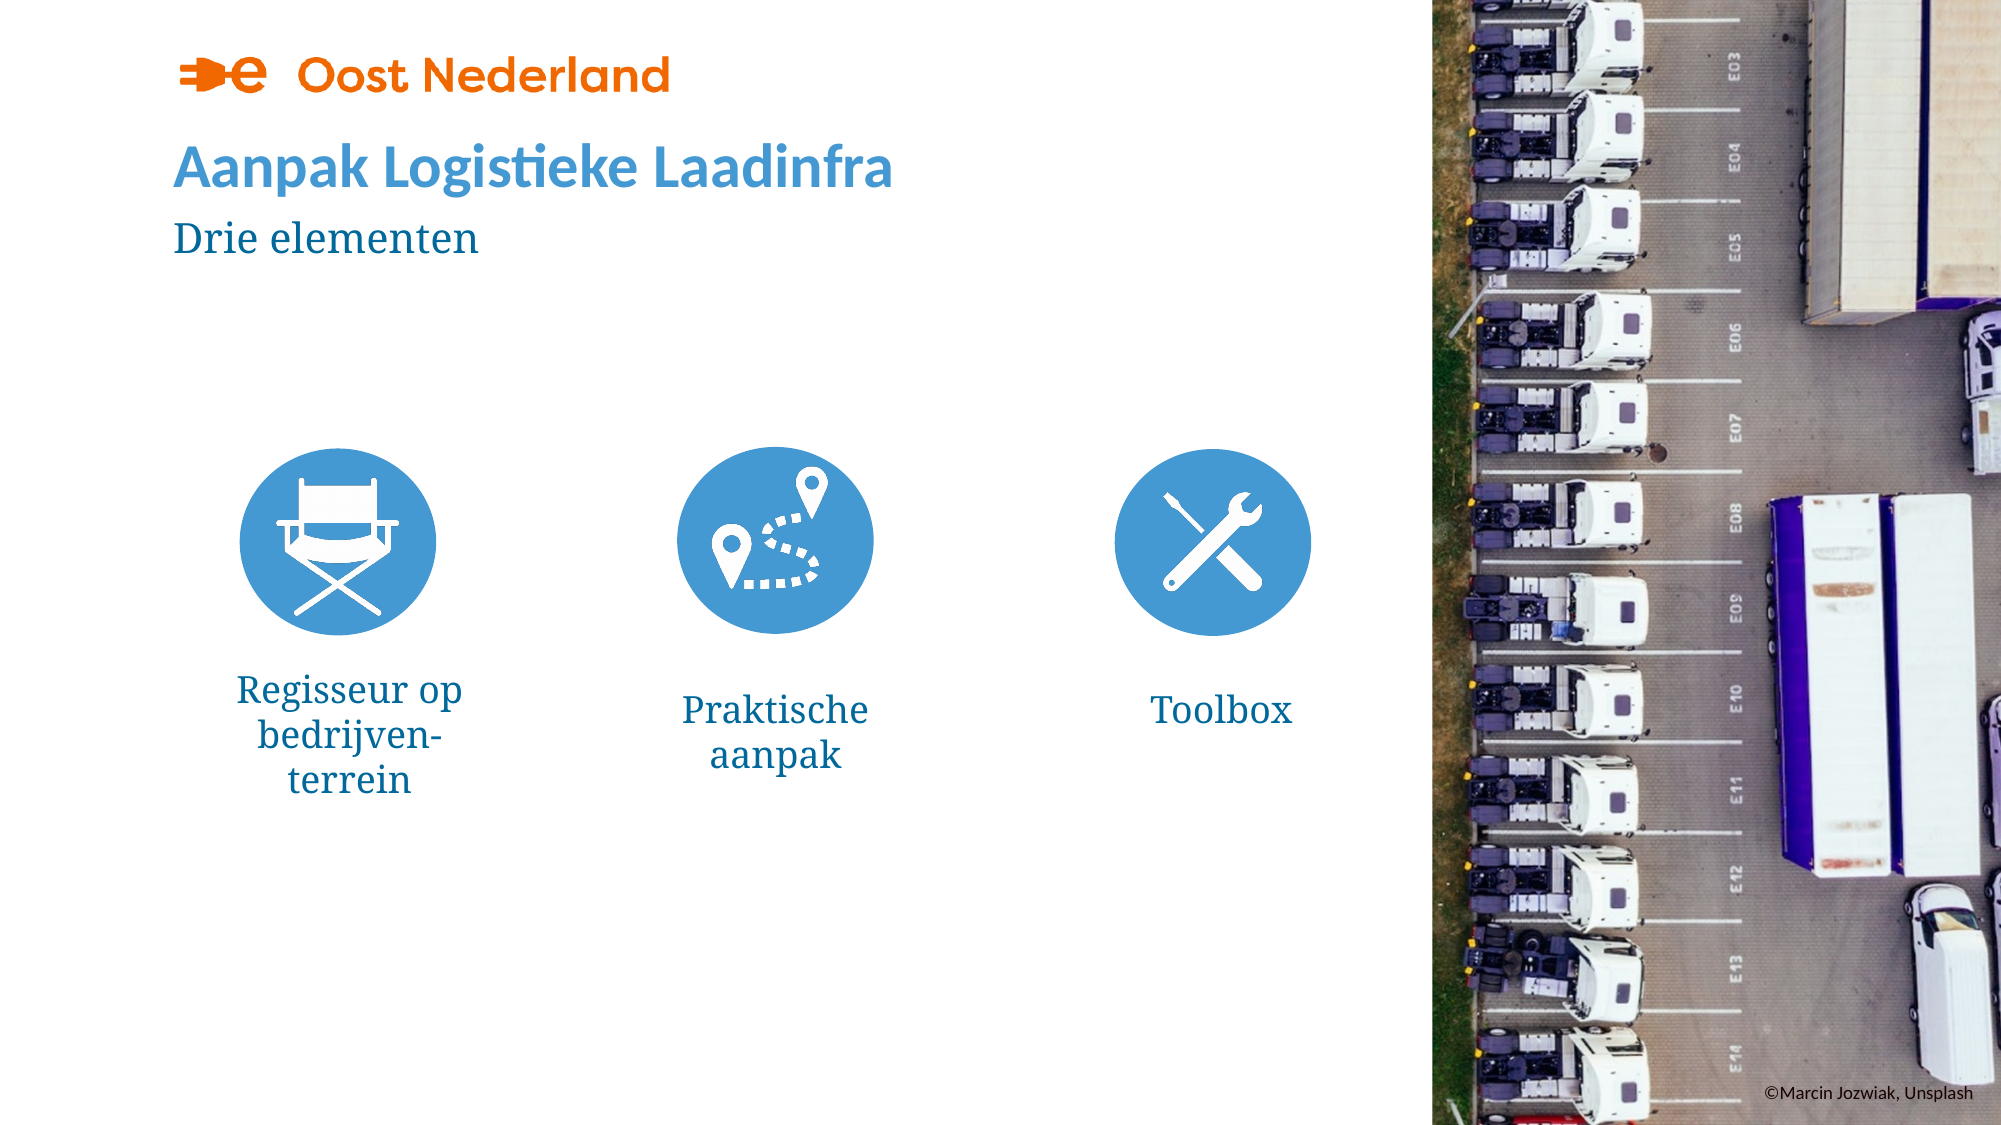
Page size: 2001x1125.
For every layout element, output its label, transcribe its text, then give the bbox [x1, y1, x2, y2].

title Aanpak Logistieke Laadinfra [173, 137, 1432, 279]
text_box Regisseur op bedrijven- terrein [199, 658, 501, 809]
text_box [239, 448, 437, 636]
text_box Praktische aanpak [660, 678, 891, 784]
text_box Drie elementen [158, 204, 772, 270]
text_box Toolbox [1135, 678, 1319, 739]
picture [145, 17, 703, 132]
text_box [677, 446, 874, 634]
picture [1432, 0, 2001, 1125]
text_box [1114, 449, 1312, 636]
